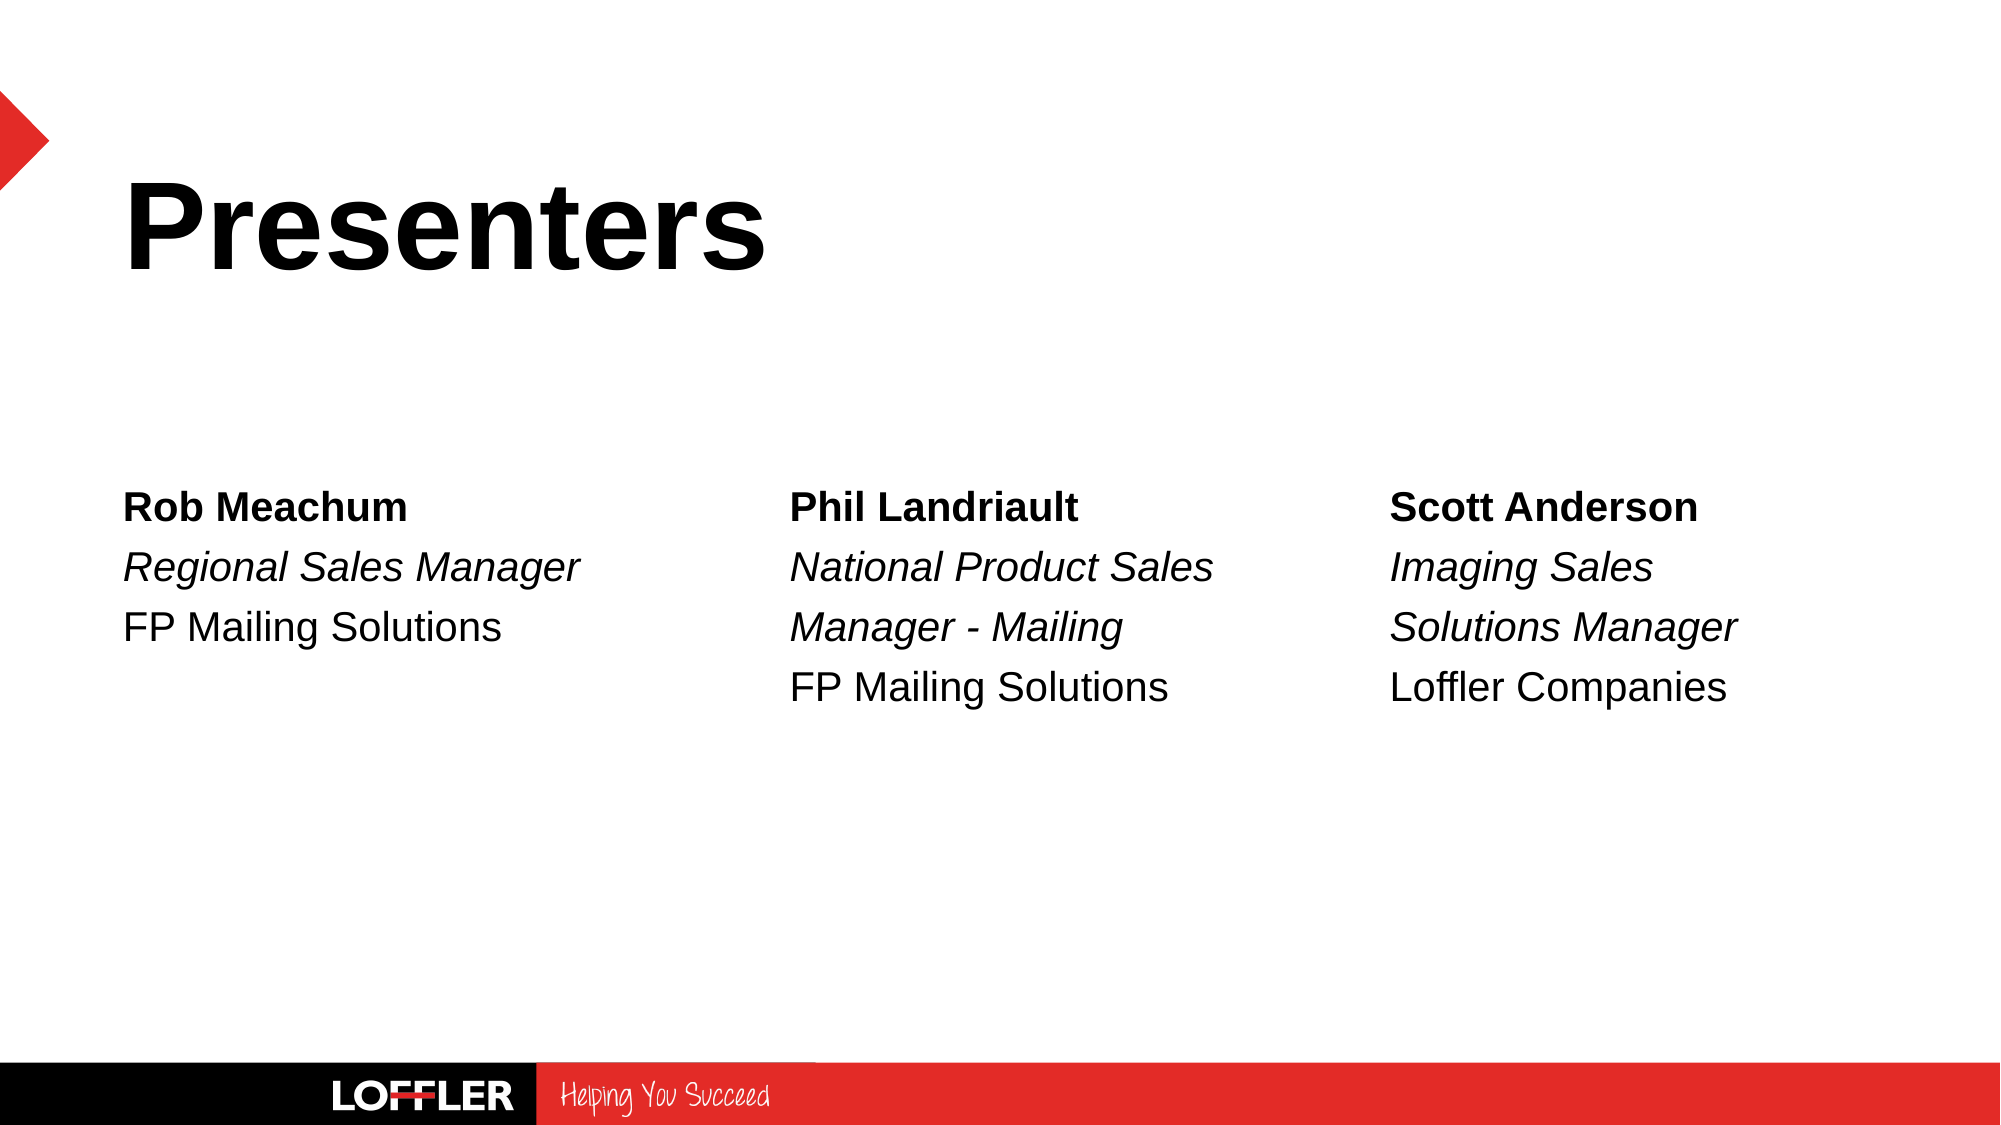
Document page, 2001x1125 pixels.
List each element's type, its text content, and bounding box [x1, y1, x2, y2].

text_box Scott Anderson Imaging Sales Solutions Manager Loffler Companies [1374, 462, 1892, 718]
text_box Rob Meachum Regional Sales Manager FP Mailing Solutions [108, 462, 625, 658]
text_box Phil Landriault National Product Sales Manager - Mailing FP Mailing Solutions [774, 462, 1313, 718]
picture [560, 1074, 774, 1121]
picture [333, 1068, 514, 1123]
text_box Presenters [108, 136, 1025, 302]
